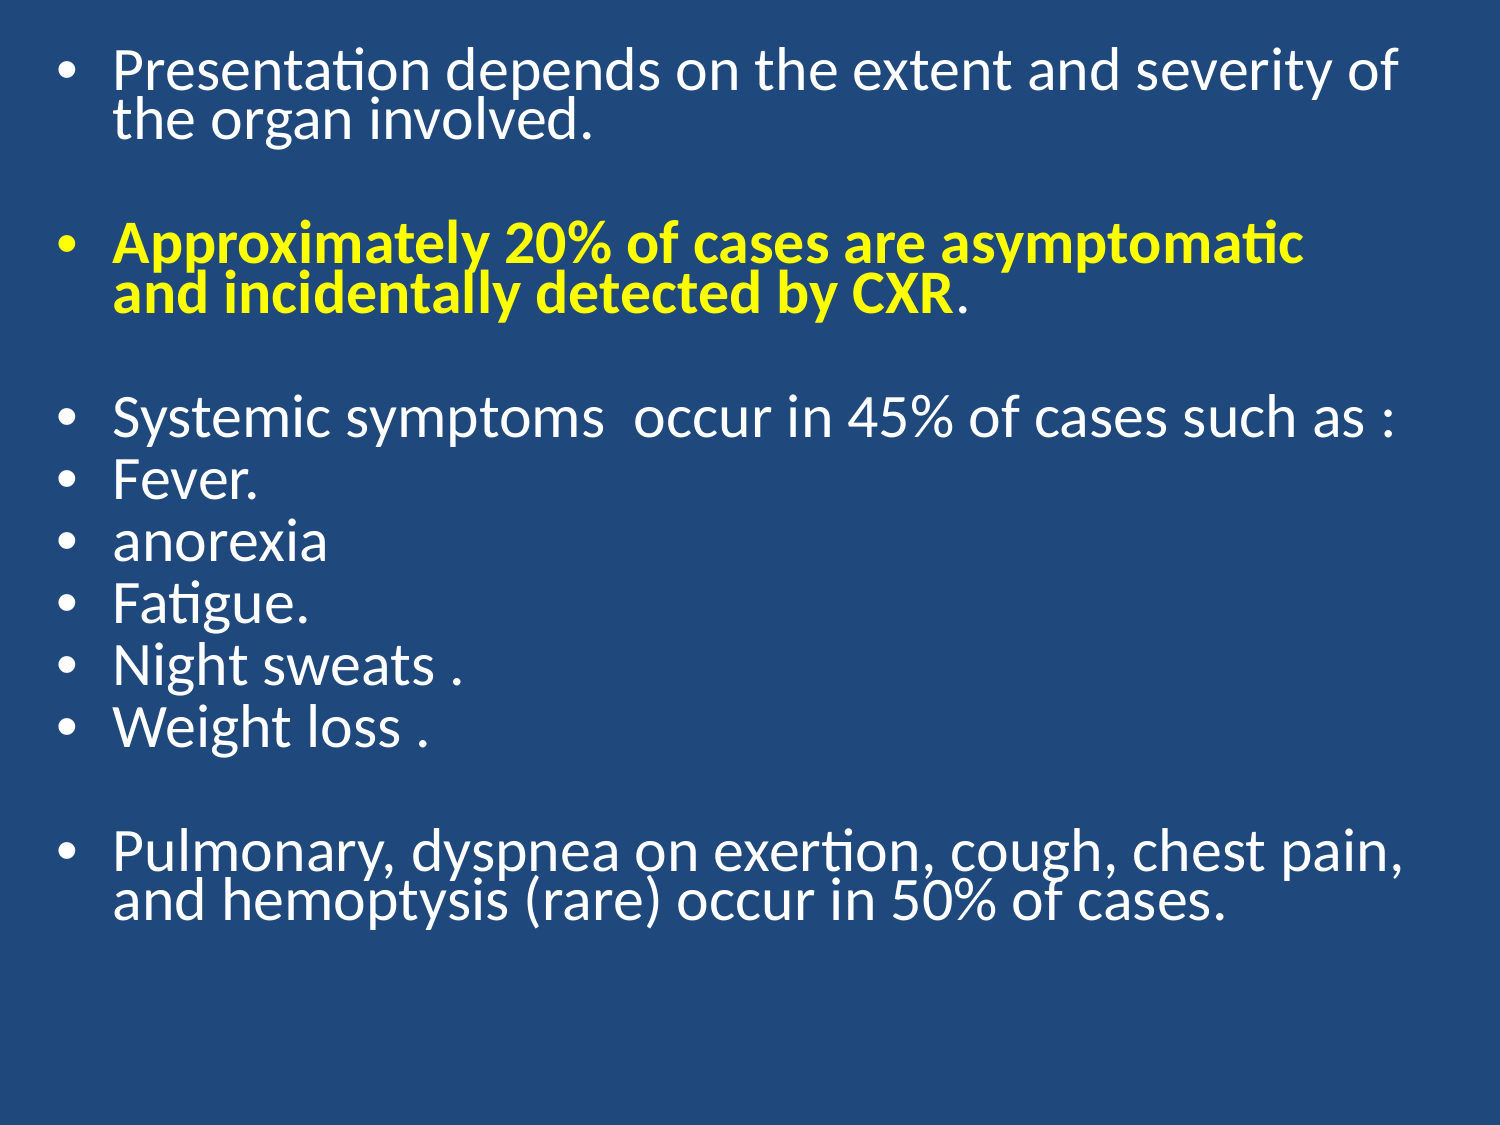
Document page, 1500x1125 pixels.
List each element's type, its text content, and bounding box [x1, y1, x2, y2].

list Presentation depends on the extent and severity of the organ involved. Approximately 20% of cases are asymptomatic and incidentally detected by CXR. Systemic symptoms occur in 45% of cases such as : Fever. anorexia Fatigue. Night sweats . Weight loss . Pulmonary, dyspnea on exertion, cough, chest pain, and hemoptysis (rare) occur in 50% of cases. [41, 42, 1425, 1094]
